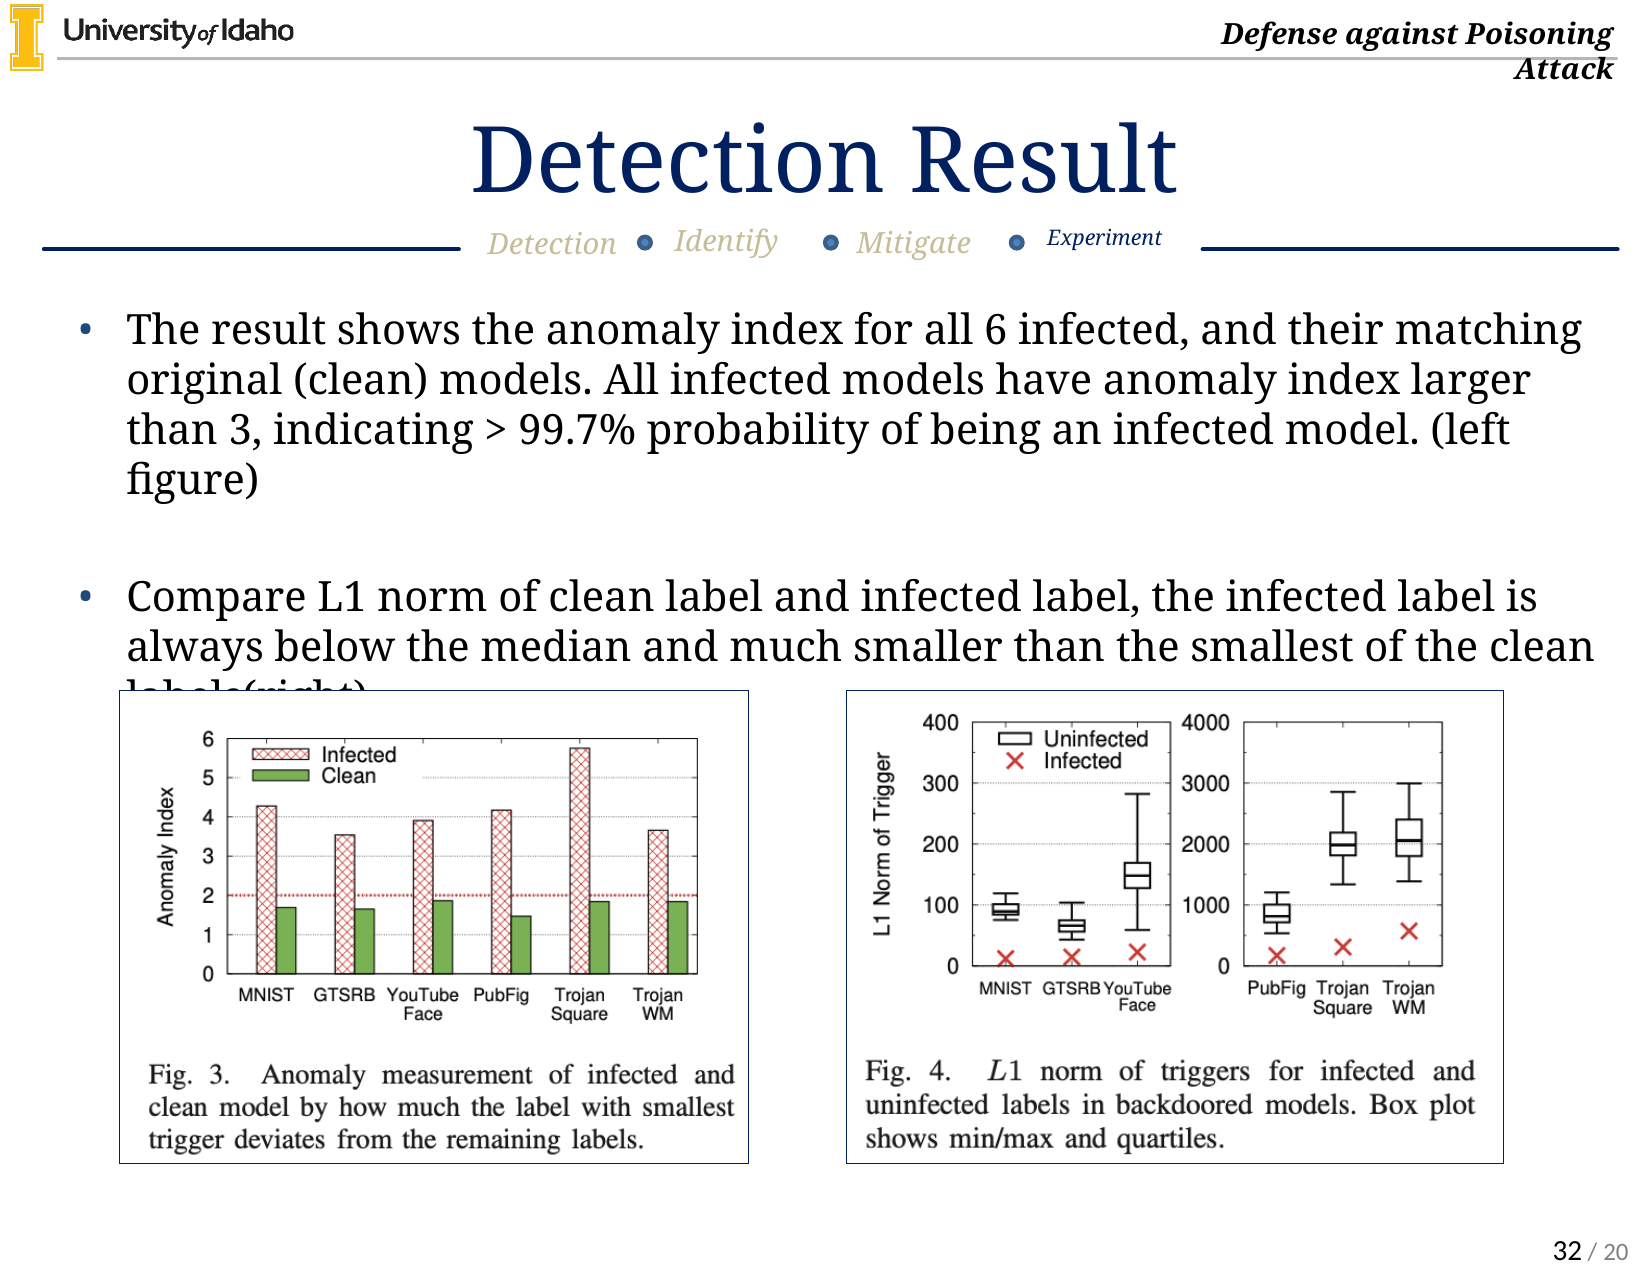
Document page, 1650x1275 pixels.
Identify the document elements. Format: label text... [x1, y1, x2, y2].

picture [119, 690, 750, 1164]
list Detection [472, 217, 633, 270]
text_box The result shows the anomaly index for all 6 infected, and their matching original (clean) models. All infected models have anomaly index larger than 3, indicating > 99.7% probability of being an infected model. (left figure) Compare L1 norm of clean label and infected label, the infected label is always below the median and much smaller than the smallest of the clean labels(right) [63, 295, 1637, 1176]
title Detection Result [0, 69, 1650, 242]
picture [9, 4, 48, 69]
picture [57, 2, 294, 52]
text_box [38, 270, 1612, 1151]
list Identify [659, 215, 820, 269]
list Mitigate [841, 216, 1002, 270]
list Experiment [1031, 216, 1193, 270]
picture [846, 690, 1504, 1164]
